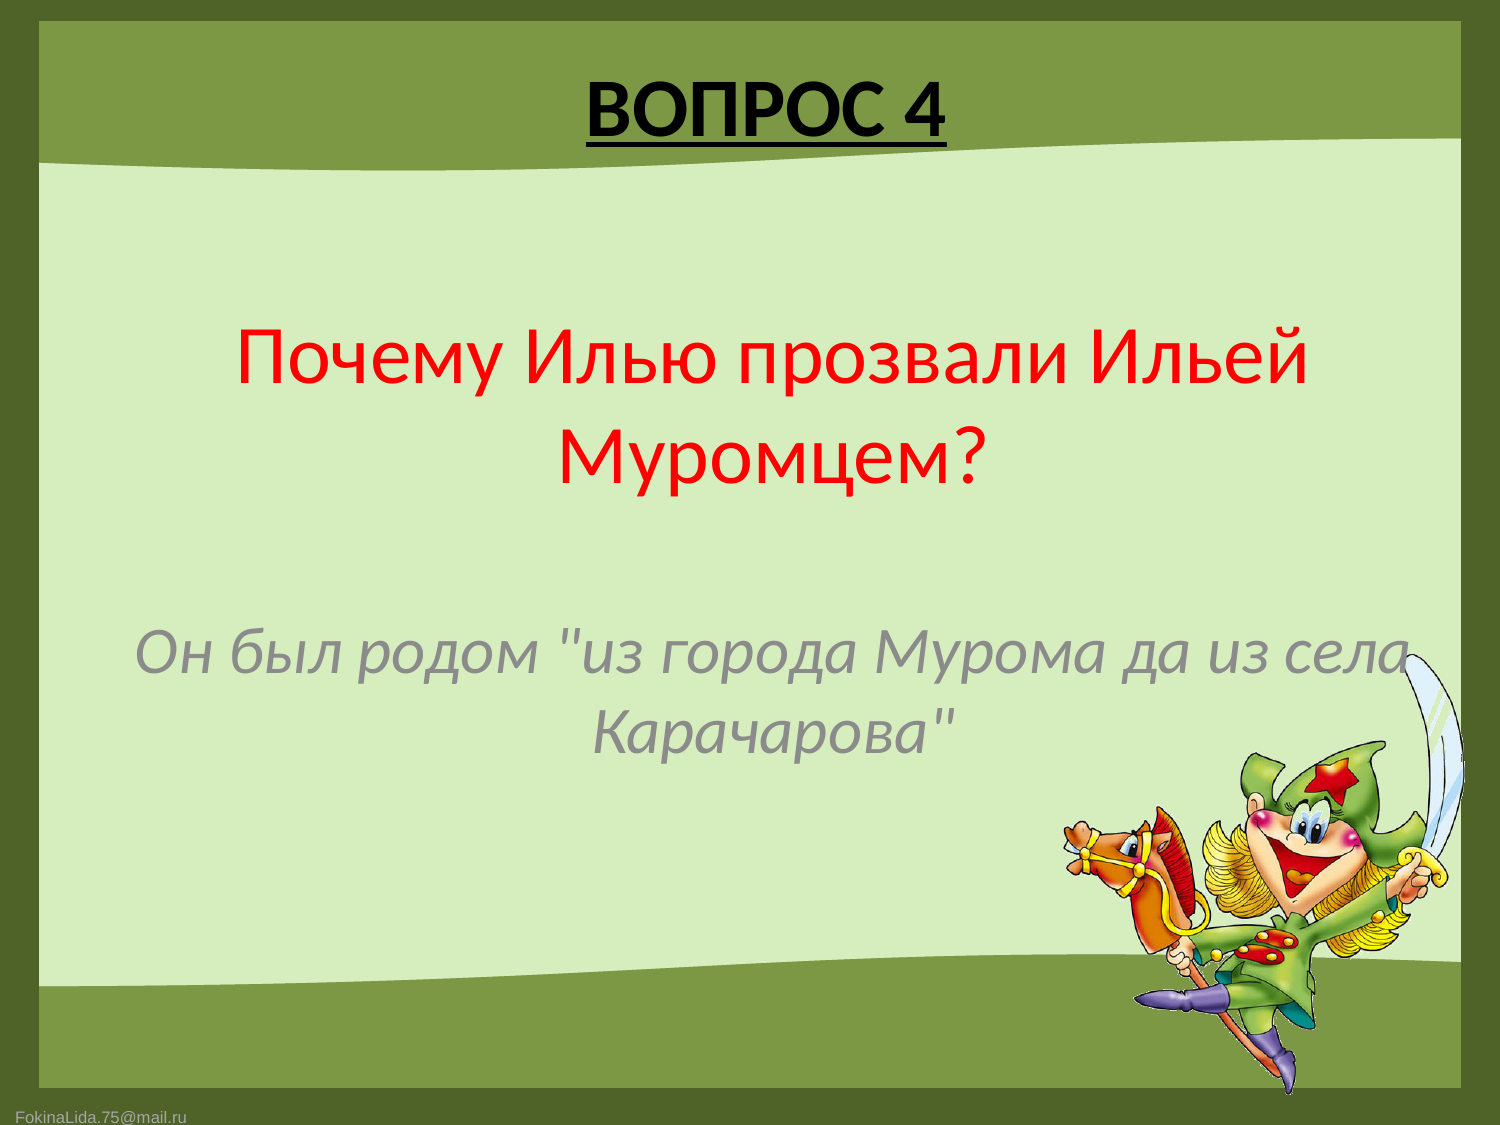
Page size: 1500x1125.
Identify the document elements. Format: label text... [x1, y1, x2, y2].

picture [1057, 645, 1476, 1102]
subtitle Почему Илью прозвали Ильей Муромцем? Он был родом "из города Мурома да из села Карачарова" [117, 292, 1430, 879]
title ВОПРОС 4 [128, 0, 1404, 206]
